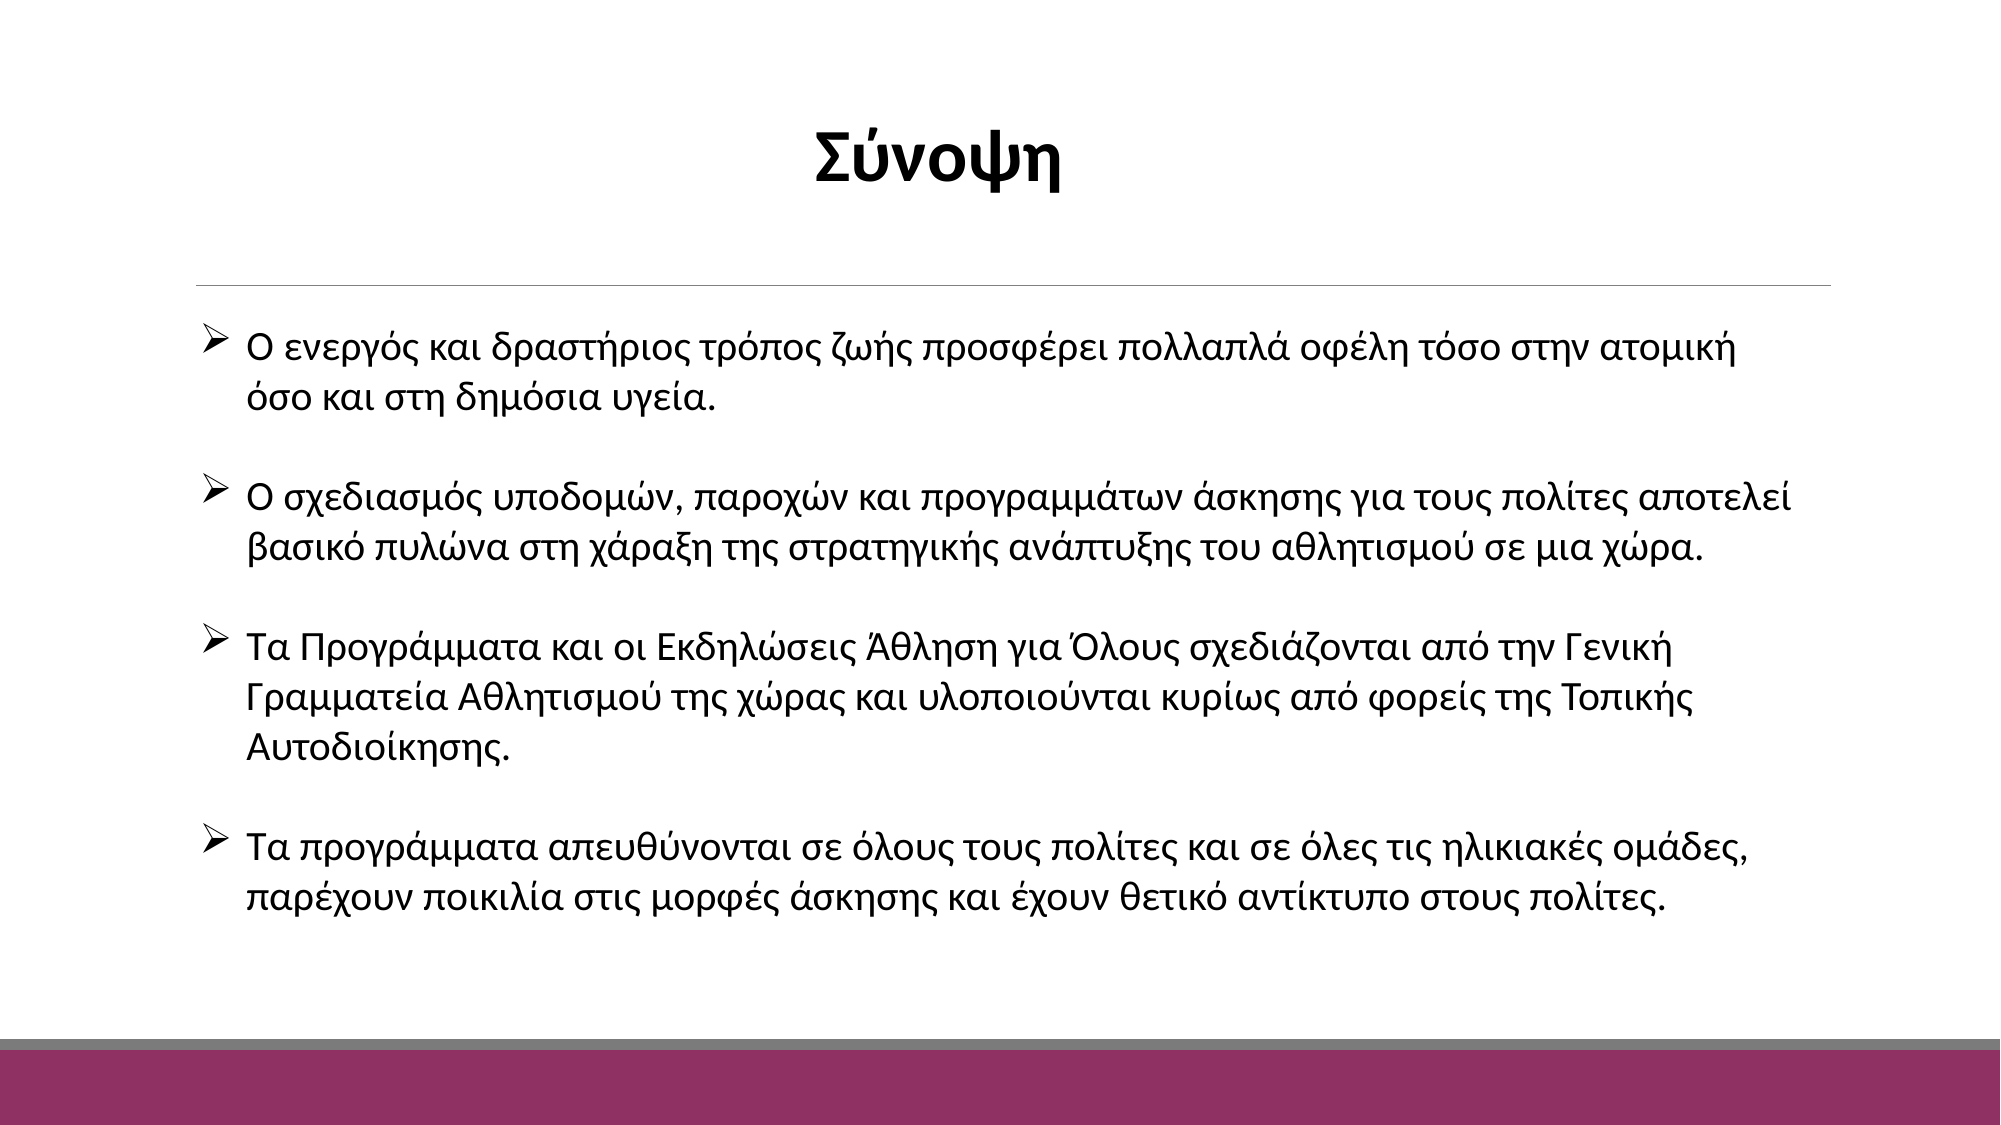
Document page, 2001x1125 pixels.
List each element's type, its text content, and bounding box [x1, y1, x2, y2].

text_box Ο ενεργός και δραστήριος τρόπος ζωής προσφέρει πολλαπλά οφέλη τόσο στην ατομική όσο και στη δημόσια υγεία. Ο σχεδιασμός υποδομών, παροχών και προγραμμάτων άσκησης για τους πολίτες αποτελεί βασικό πυλώνα στη χάραξη της στρατηγικής ανάπτυξης του αθλητισμού σε μια χώρα. Τα Προγράμματα και οι Εκδηλώσεις Άθληση για Όλους σχεδιάζονται από την Γενική Γραμματεία Αθλητισμού της χώρας και υλοποιούνται κυρίως από φορείς της Τοπικής Αυτοδιοίκησης. Τα προγράμματα απευθύνονται σε όλους τους πολίτες και σε όλες τις ηλικιακές ομάδες, παρέχουν ποικιλία στις μορφές άσκησης και έχουν θετικό αντίκτυπο στους πολίτες. [184, 311, 1816, 927]
text_box Σύνοψη [800, 98, 1108, 204]
